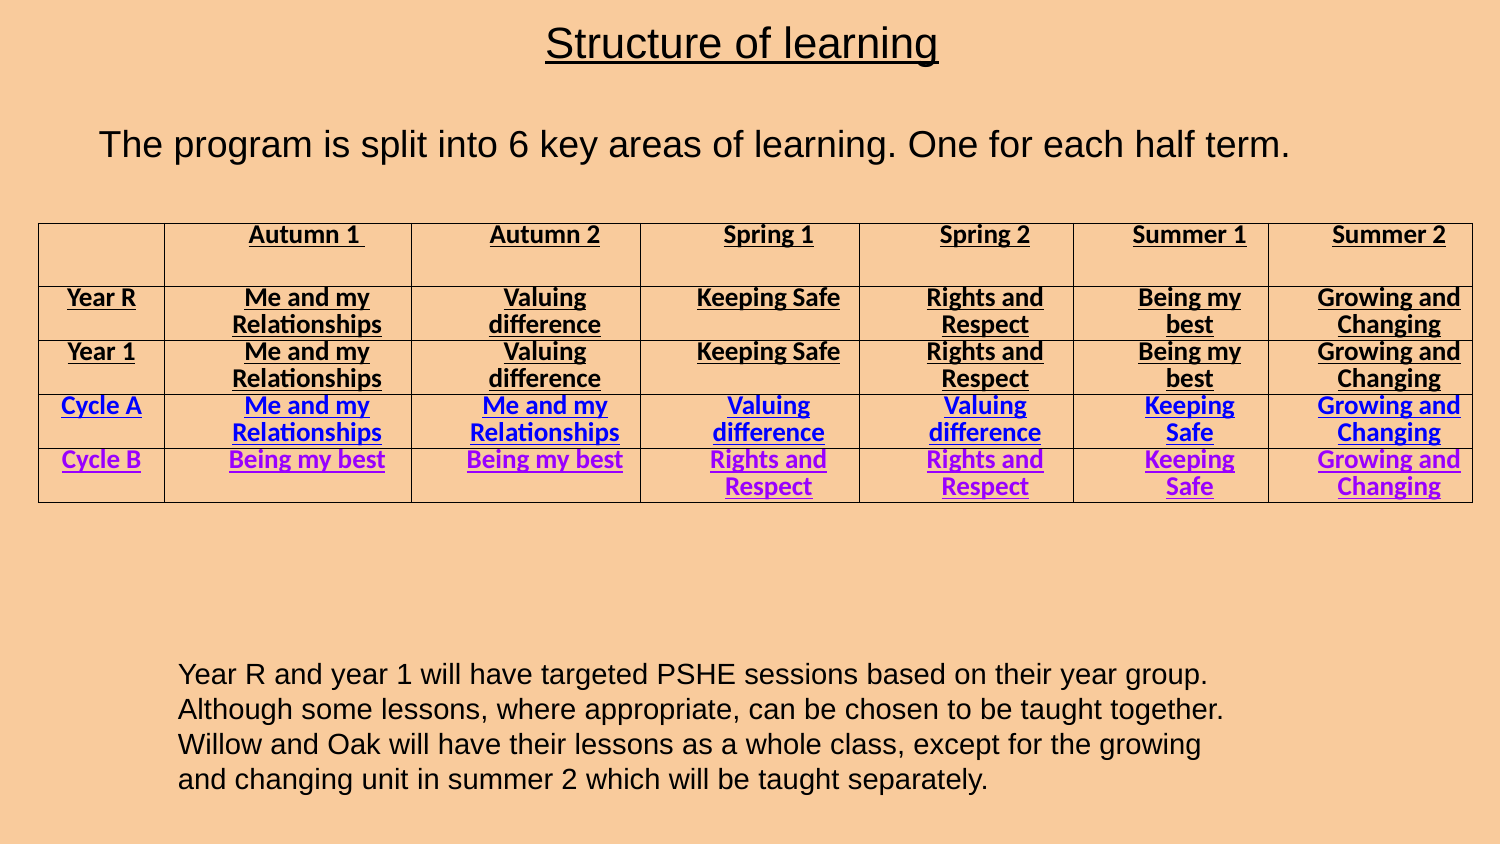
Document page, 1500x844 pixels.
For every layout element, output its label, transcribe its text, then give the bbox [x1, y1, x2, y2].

table_cell Keeping Safe [1074, 395, 1268, 448]
table_header [39, 224, 164, 286]
table_cell Keeping Safe [1074, 449, 1268, 502]
table_cell Valuing difference [860, 395, 1073, 448]
table_cell Cycle B [39, 449, 164, 502]
table_cell Year 1 [39, 341, 164, 394]
table_cell Me and my Relationships [412, 395, 640, 448]
table_cell Valuing difference [412, 341, 640, 394]
table_cell Growing and Changing [1269, 395, 1472, 448]
table_cell Year R [39, 287, 164, 340]
table_cell Being my best [1074, 287, 1268, 340]
table_cell Keeping Safe [641, 341, 859, 394]
table_header Spring 2 [860, 224, 1073, 286]
table_cell Keeping Safe [641, 287, 859, 340]
table_cell Me and my Relationships [165, 287, 411, 340]
table_cell Being my best [412, 449, 640, 502]
table_cell Me and my Relationships [165, 395, 411, 448]
table_header Spring 1 [641, 224, 859, 286]
table_cell Valuing difference [412, 287, 640, 340]
table_cell Rights and Respect [860, 341, 1073, 394]
table_cell Being my best [165, 449, 411, 502]
table_header Autumn 2 [412, 224, 640, 286]
table_cell Valuing difference [641, 395, 859, 448]
text_box Year R and year 1 will have targeted PSHE sessions based on their year group. Although some lessons, where appropriate, can be chosen to be taught together. Willow and Oak will have their lessons as a whole class, except for the growing and changing unit in summer 2 which will be taught separately. [162, 640, 1244, 811]
table_header Summer 2 [1269, 224, 1472, 286]
table_cell Growing and Changing [1269, 287, 1472, 340]
table_cell Rights and Respect [641, 449, 859, 502]
table_cell Growing and Changing [1269, 449, 1472, 502]
table_cell Cycle A [39, 395, 164, 448]
table_cell Rights and Respect [860, 449, 1073, 502]
table_cell Growing and Changing [1269, 341, 1472, 394]
table_cell Rights and Respect [860, 287, 1073, 340]
table_cell Me and my Relationships [165, 341, 411, 394]
table_cell Being my best [1074, 341, 1268, 394]
text_box Structure of learning The program is split into 6 key areas of learning. One for each half term. [83, 0, 1401, 180]
table_header Autumn 1 [165, 224, 411, 286]
table_header Summer 1 [1074, 224, 1268, 286]
